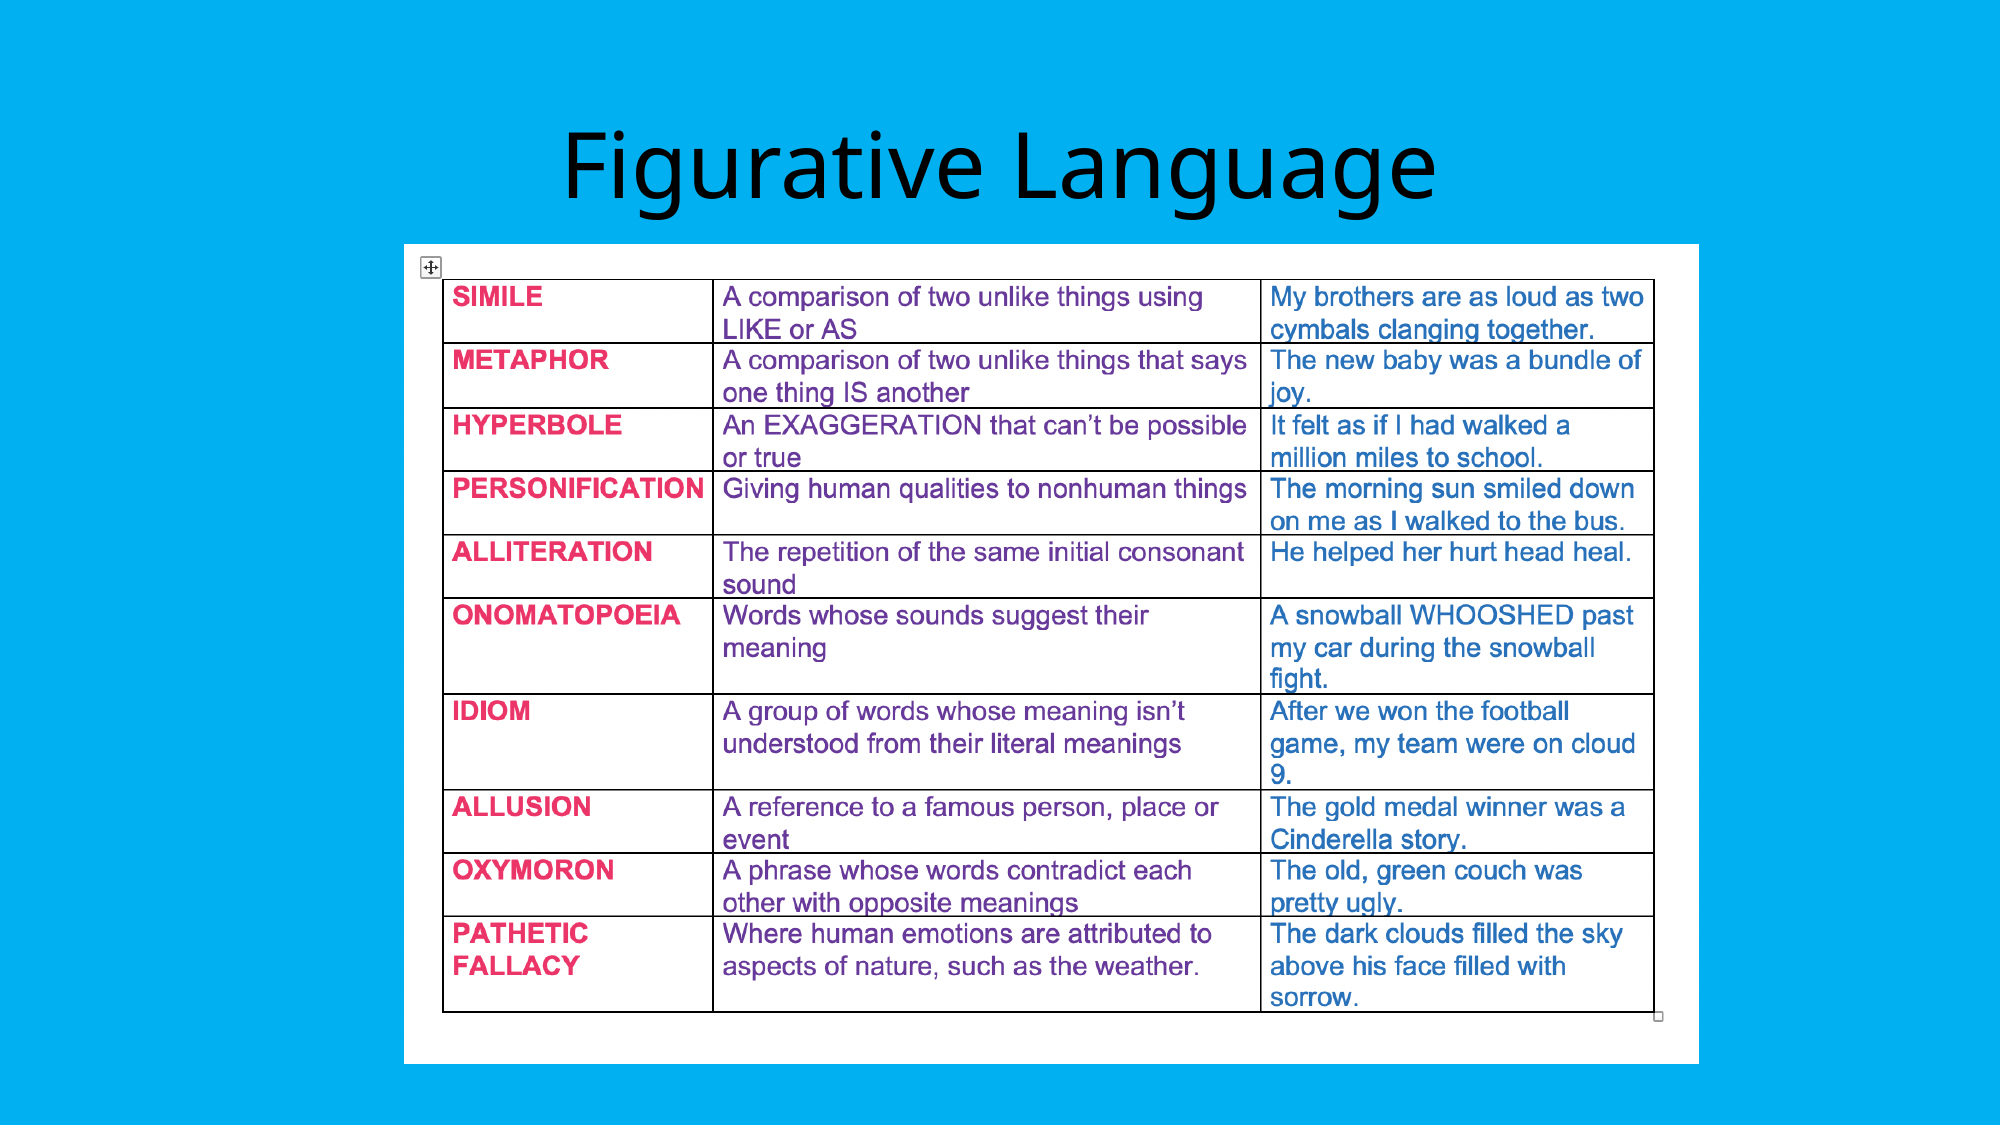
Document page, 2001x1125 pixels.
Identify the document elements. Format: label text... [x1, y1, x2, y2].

title Figurative Language [137, 59, 1863, 278]
picture [405, 245, 1698, 1063]
